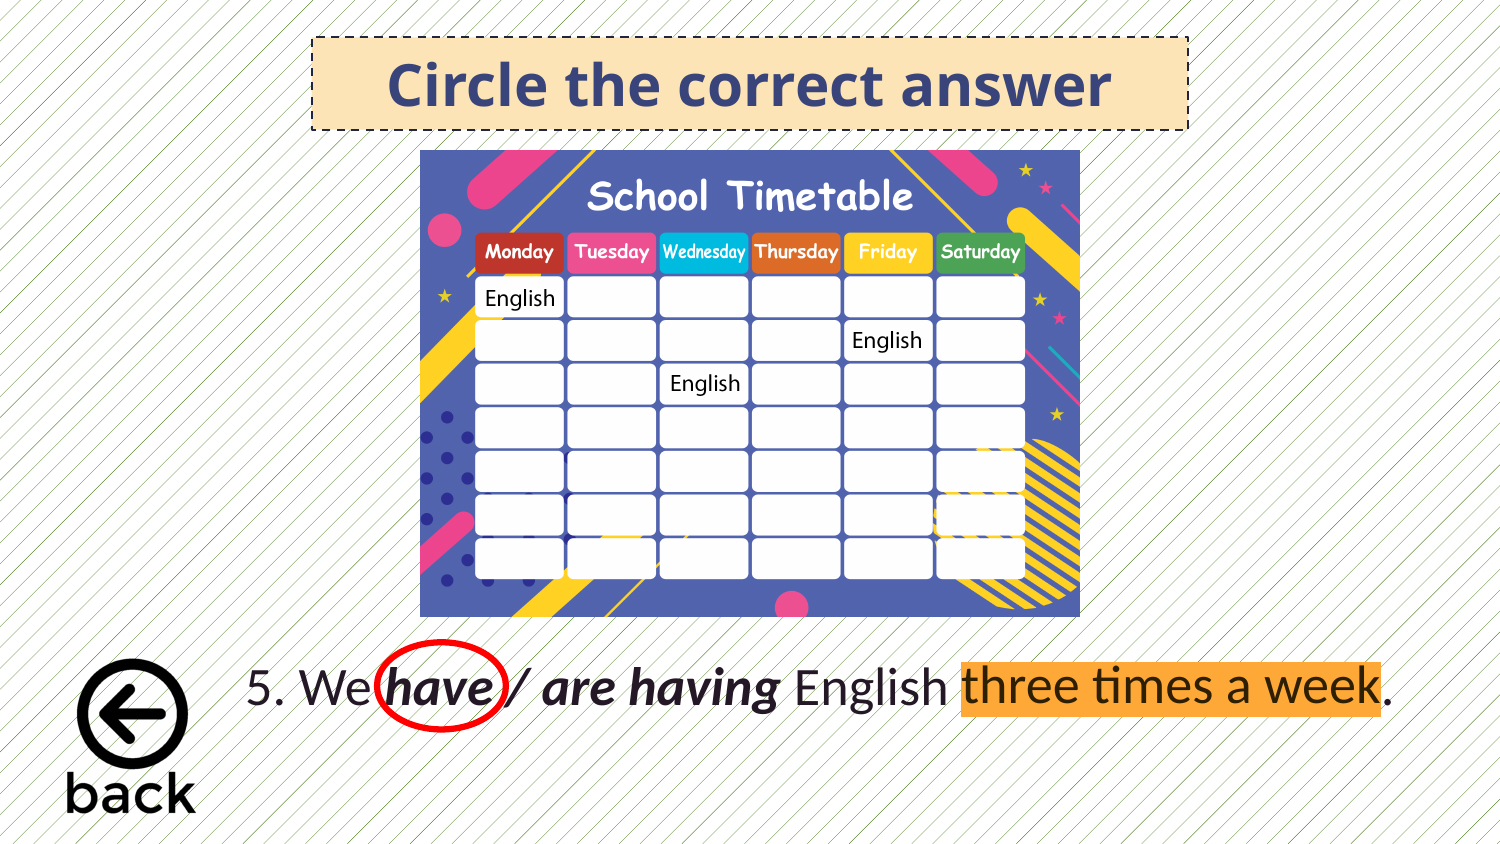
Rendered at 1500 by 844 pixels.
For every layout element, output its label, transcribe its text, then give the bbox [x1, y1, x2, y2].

text_box [374, 640, 509, 732]
text_box 5. We have / are having English three times a week. [472, 644, 1448, 725]
picture [28, 624, 235, 844]
picture [420, 150, 1080, 618]
text_box Circle the correct answer [311, 37, 1189, 130]
text_box 5. We have / are having English three times a week. [240, 644, 411, 725]
text_box three times a week [946, 641, 1439, 722]
